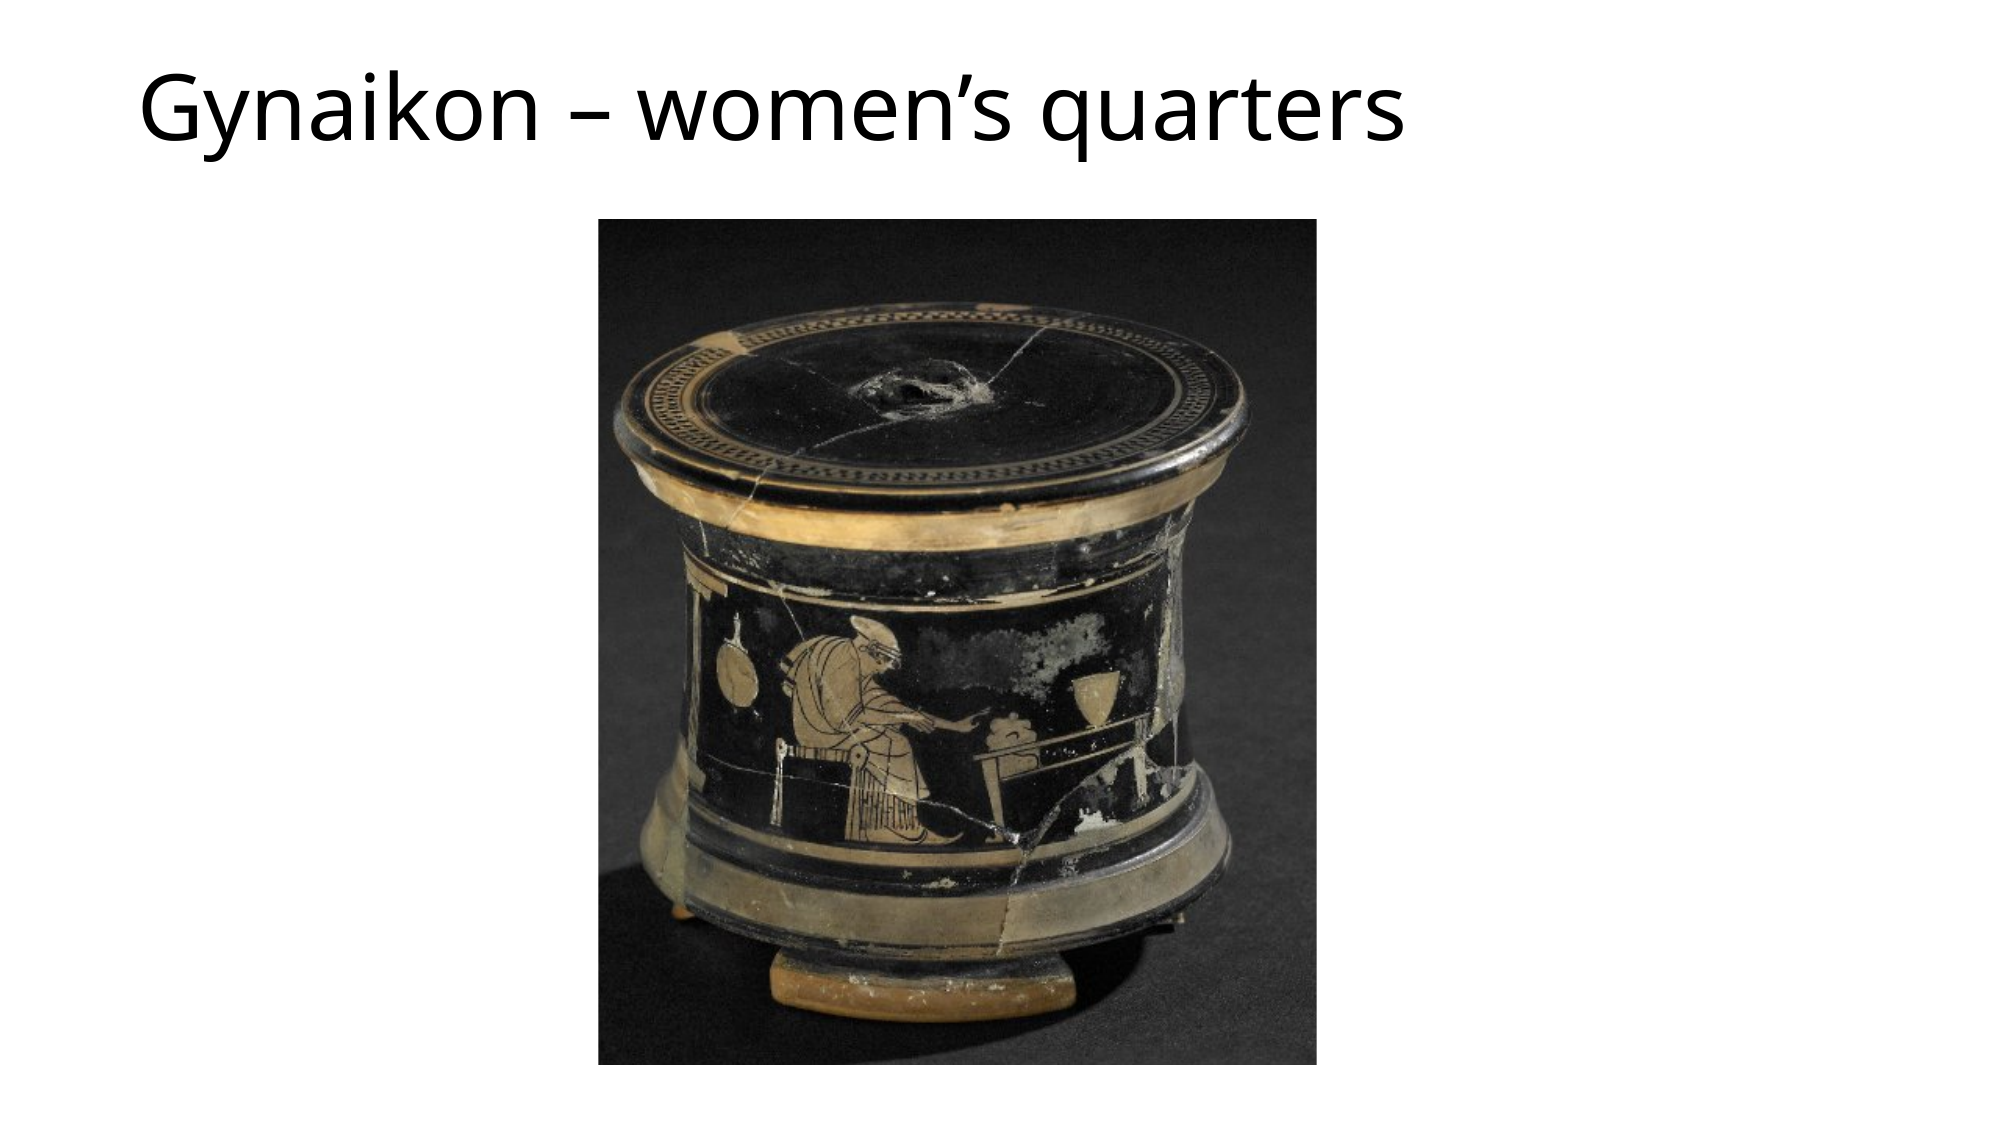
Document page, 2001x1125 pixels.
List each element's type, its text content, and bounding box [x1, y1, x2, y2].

picture [598, 219, 1317, 1065]
title Gynaikon – women’s quarters [122, 2, 1847, 220]
